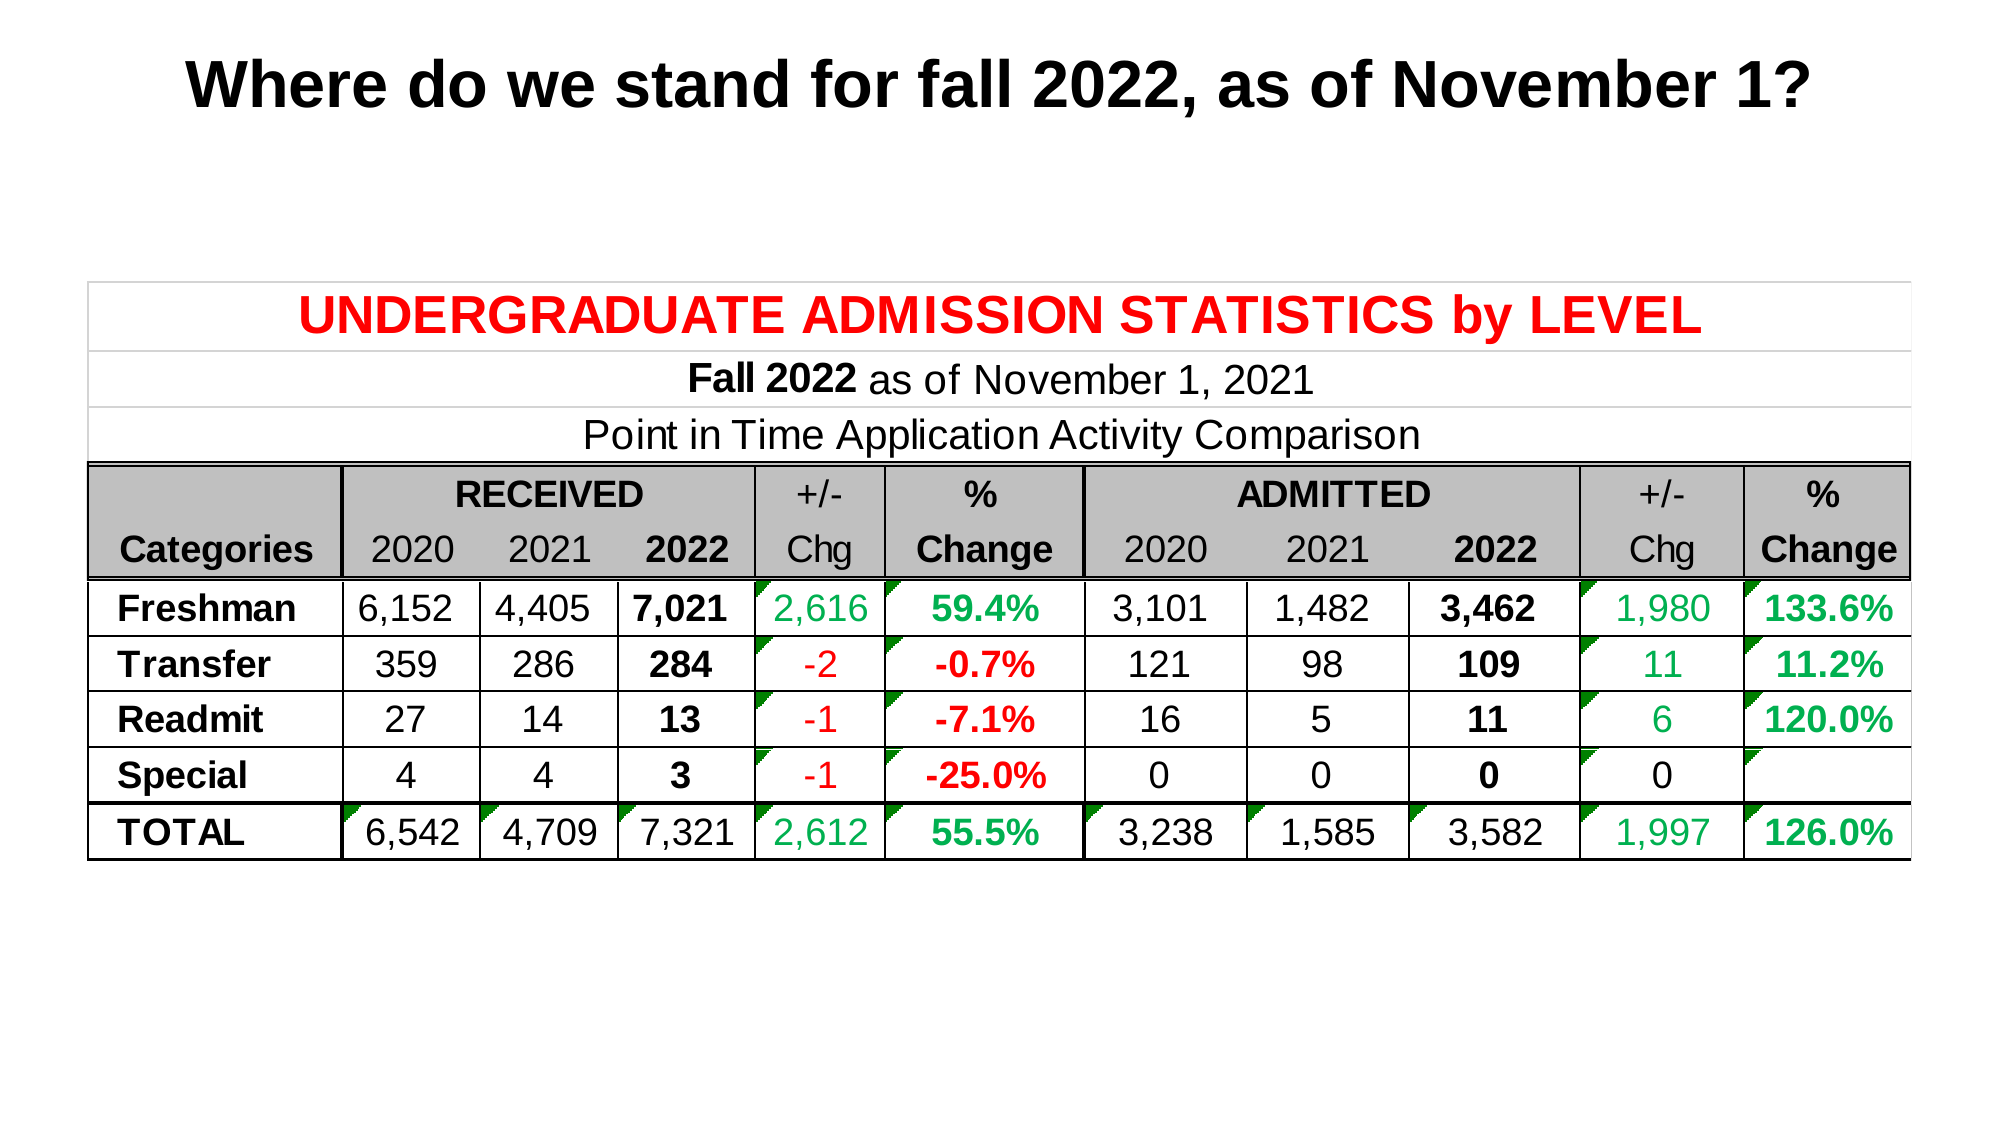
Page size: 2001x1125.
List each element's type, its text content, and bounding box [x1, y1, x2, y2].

title Where do we stand for fall 2022, as of November 1? [137, 24, 1863, 147]
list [86, 281, 1914, 863]
